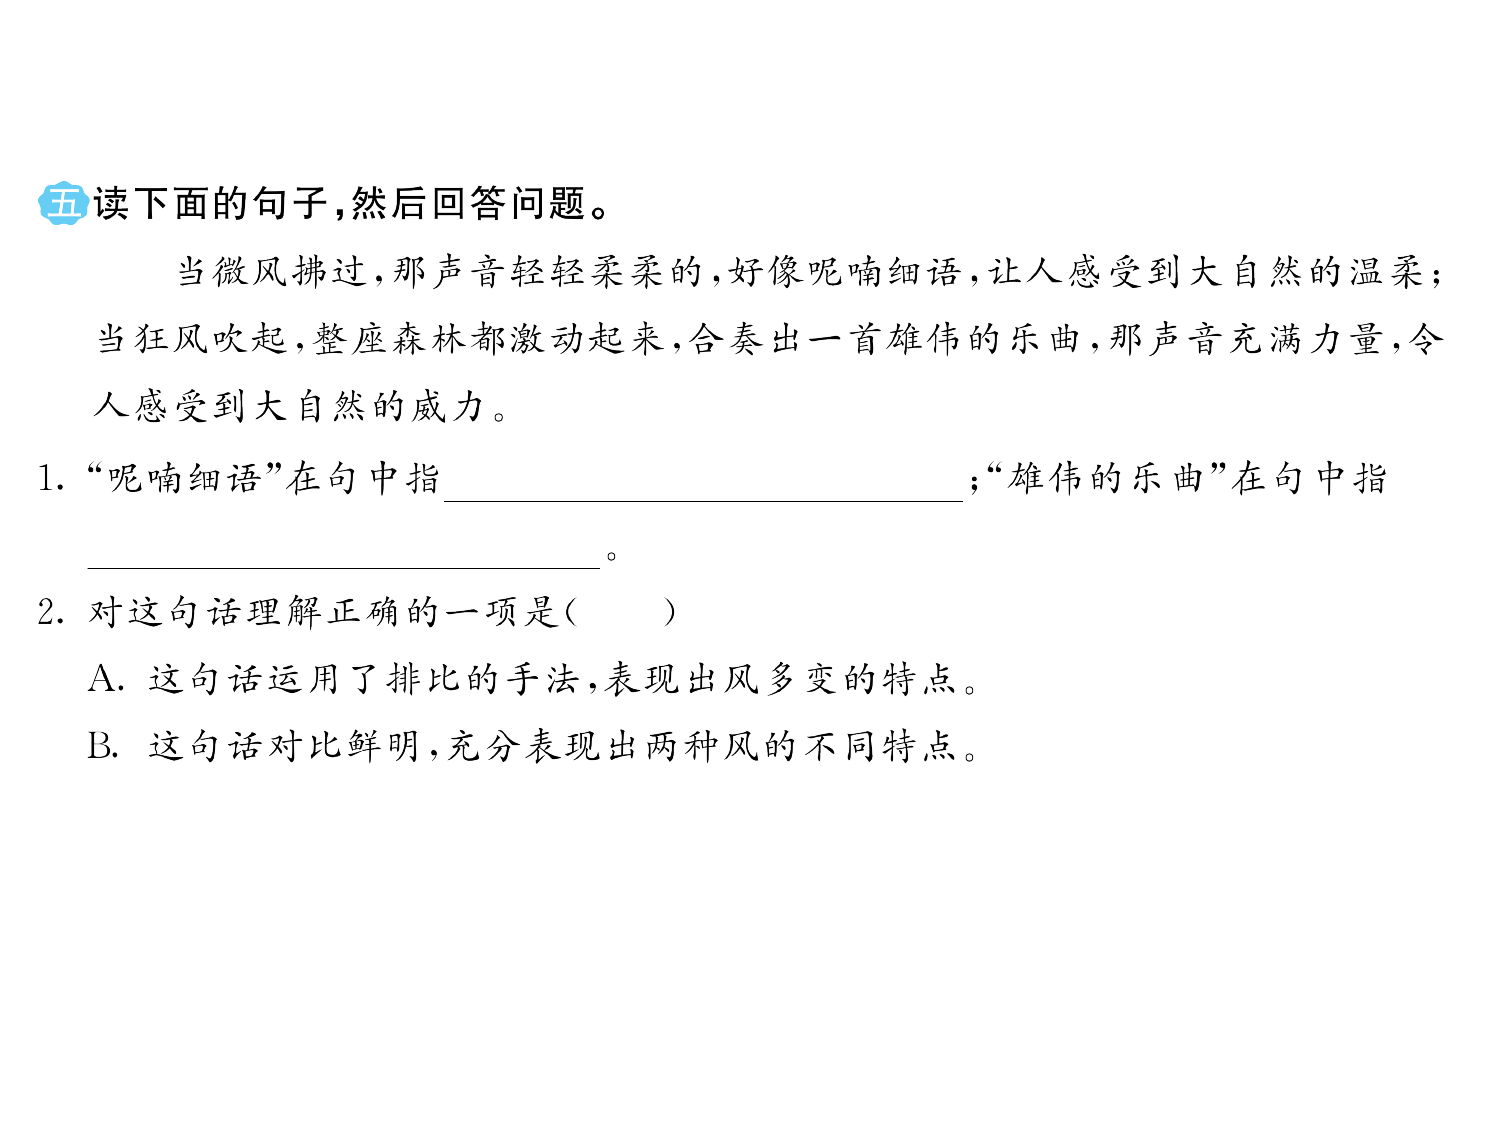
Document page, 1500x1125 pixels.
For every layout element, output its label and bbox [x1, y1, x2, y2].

picture [35, 444, 1453, 780]
picture [35, 177, 1453, 439]
